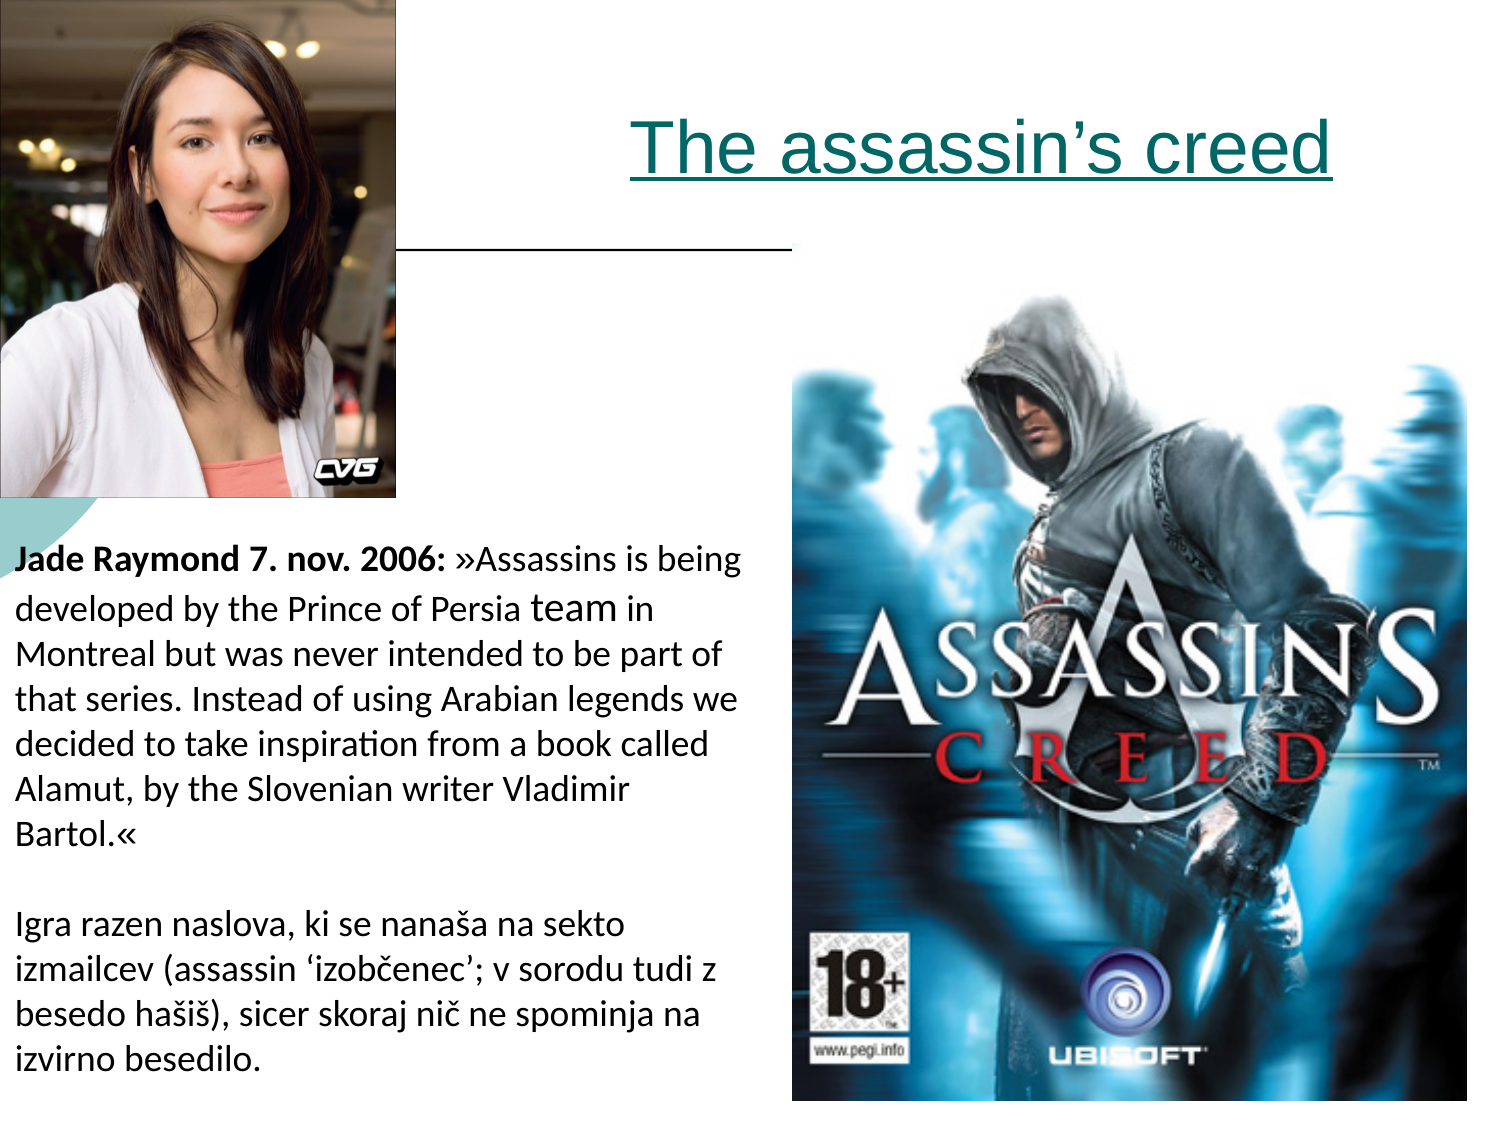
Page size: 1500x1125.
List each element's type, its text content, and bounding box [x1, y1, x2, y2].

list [792, 243, 1467, 1101]
picture [0, 0, 396, 498]
text_box Jade Raymond 7. nov. 2006: »Assassins is being developed by the Prince of Persia team in Montreal but was never intended to be part of that series. Instead of using Arabian legends we decided to take inspiration from a book called Alamut, by the Slovenian writer Vladimir Bartol.« Igra razen naslova, ki se nanaša na sekto izmailcev (assassin ‘izobčenec’; v sorodu tudi z besedo hašiš), sicer skoraj nič ne spominja na izvirno besedilo. [0, 527, 774, 1087]
title The assassin’s creed [614, 49, 1425, 238]
